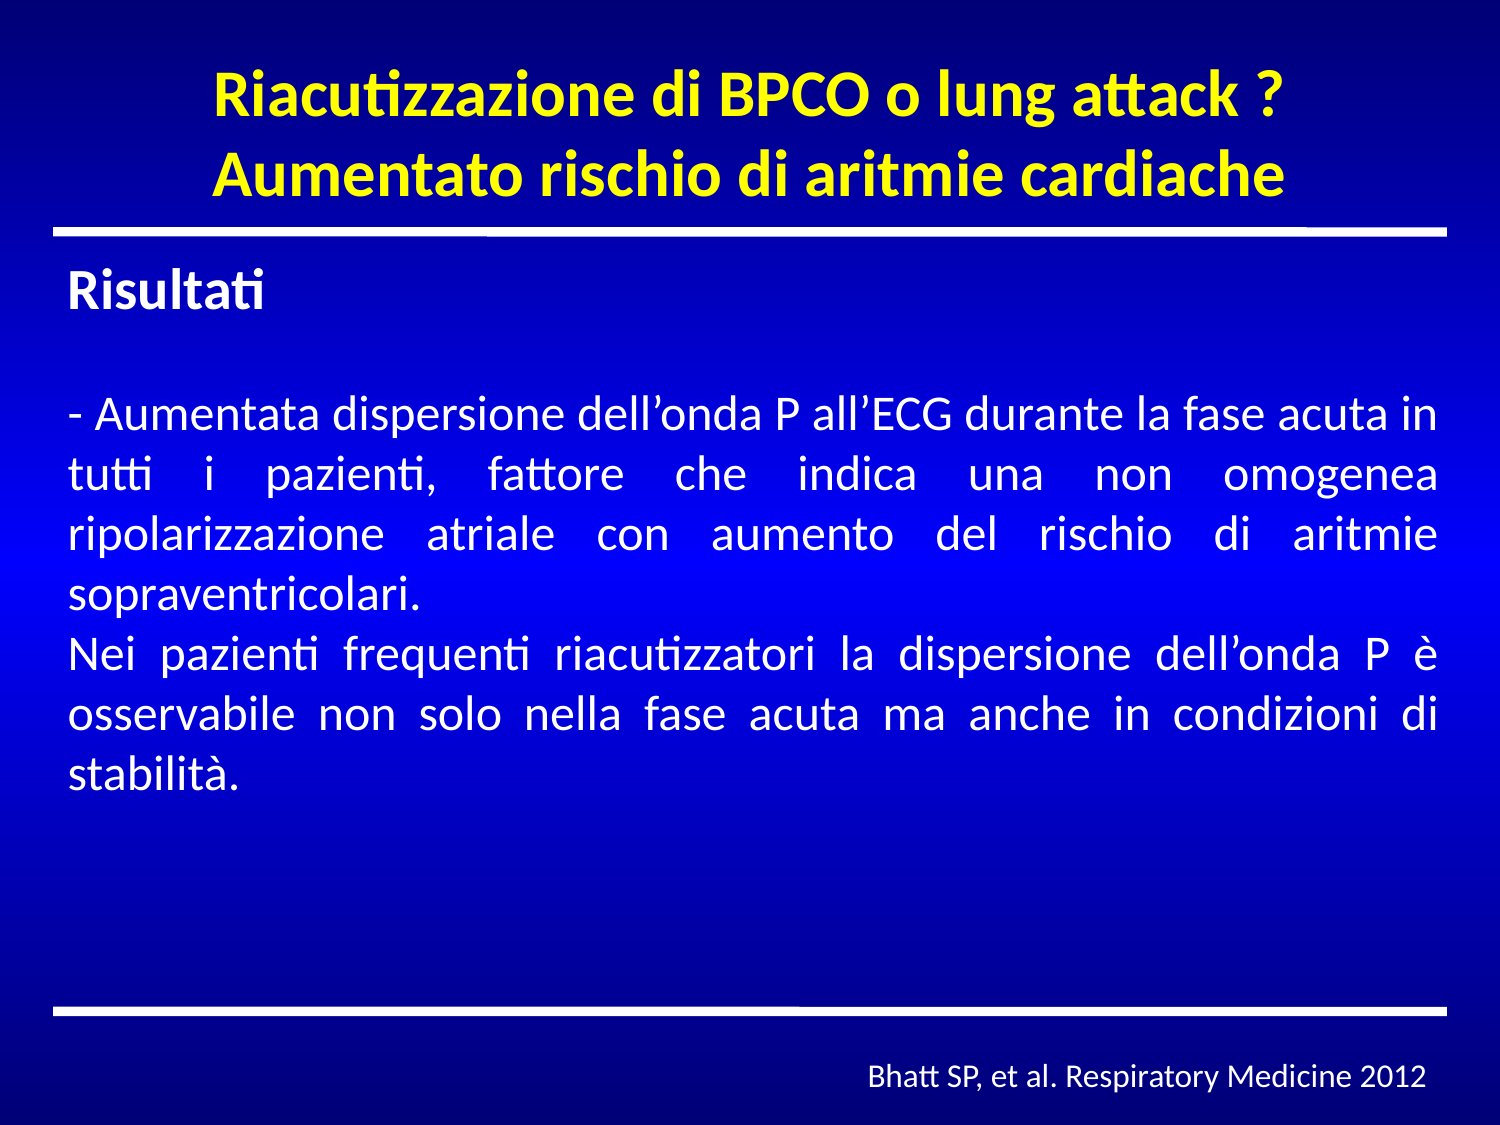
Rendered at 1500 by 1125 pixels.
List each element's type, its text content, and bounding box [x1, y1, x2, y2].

text_box Risultati - Aumentata dispersione dell’onda P all’ECG durante la fase acuta in tutti i pazienti, fattore che indica una non omogenea ripolarizzazione atriale con aumento del rischio di aritmie sopraventricolari. Nei pazienti frequenti riacutizzatori la dispersione dell’onda P è osservabile non solo nella fase acuta ma anche in condizioni di stabilità. [53, 243, 1455, 809]
text_box Bhatt SP, et al. Respiratory Medicine 2012 [852, 1046, 1443, 1102]
text_box Riacutizzazione di BPCO o lung attack ? Aumentato rischio di aritmie cardiache [53, 42, 1447, 218]
